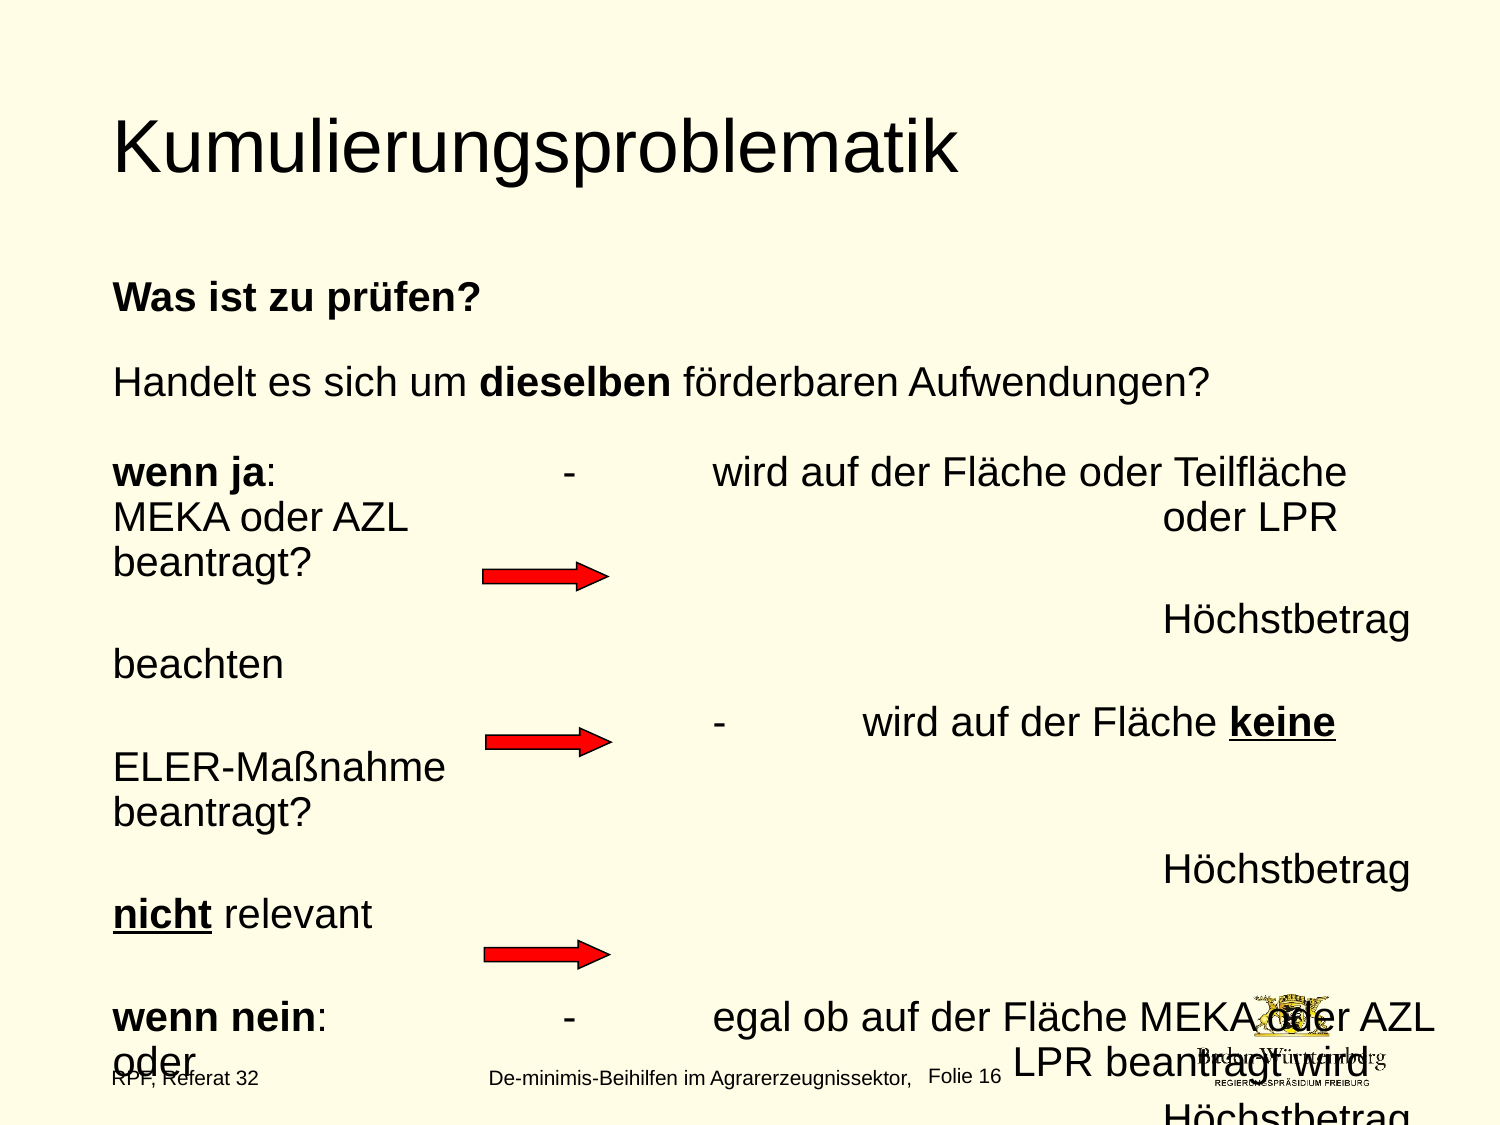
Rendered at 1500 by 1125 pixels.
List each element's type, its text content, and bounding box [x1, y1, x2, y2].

slide_number Folie 16 [928, 1062, 1050, 1088]
picture [1195, 1000, 1388, 1088]
footer RPF, Referat 32 De-minimis-Beihilfen im Agrarerzeugnissektor, [106, 1064, 913, 1089]
text_box [485, 728, 611, 757]
list Was ist zu prüfen? Handelt es sich um dieselben förderbaren Aufwendungen? wenn ja: - wird auf der Fläche oder Teilfläche MEKA oder AZL oder LPR beantragt? Höchstbetrag beachten - wird auf der Fläche keine ELER-Maßnahme beantragt? Höchstbetrag nicht relevant wenn nein: - egal ob auf der Fläche MEKA oder AZL oder LPR beantragt wird Höchstbetrag nicht relevant [112, 275, 1438, 1000]
text_box [482, 562, 608, 591]
title Kumulierungsproblematik [112, 87, 1388, 188]
text_box [484, 940, 610, 969]
